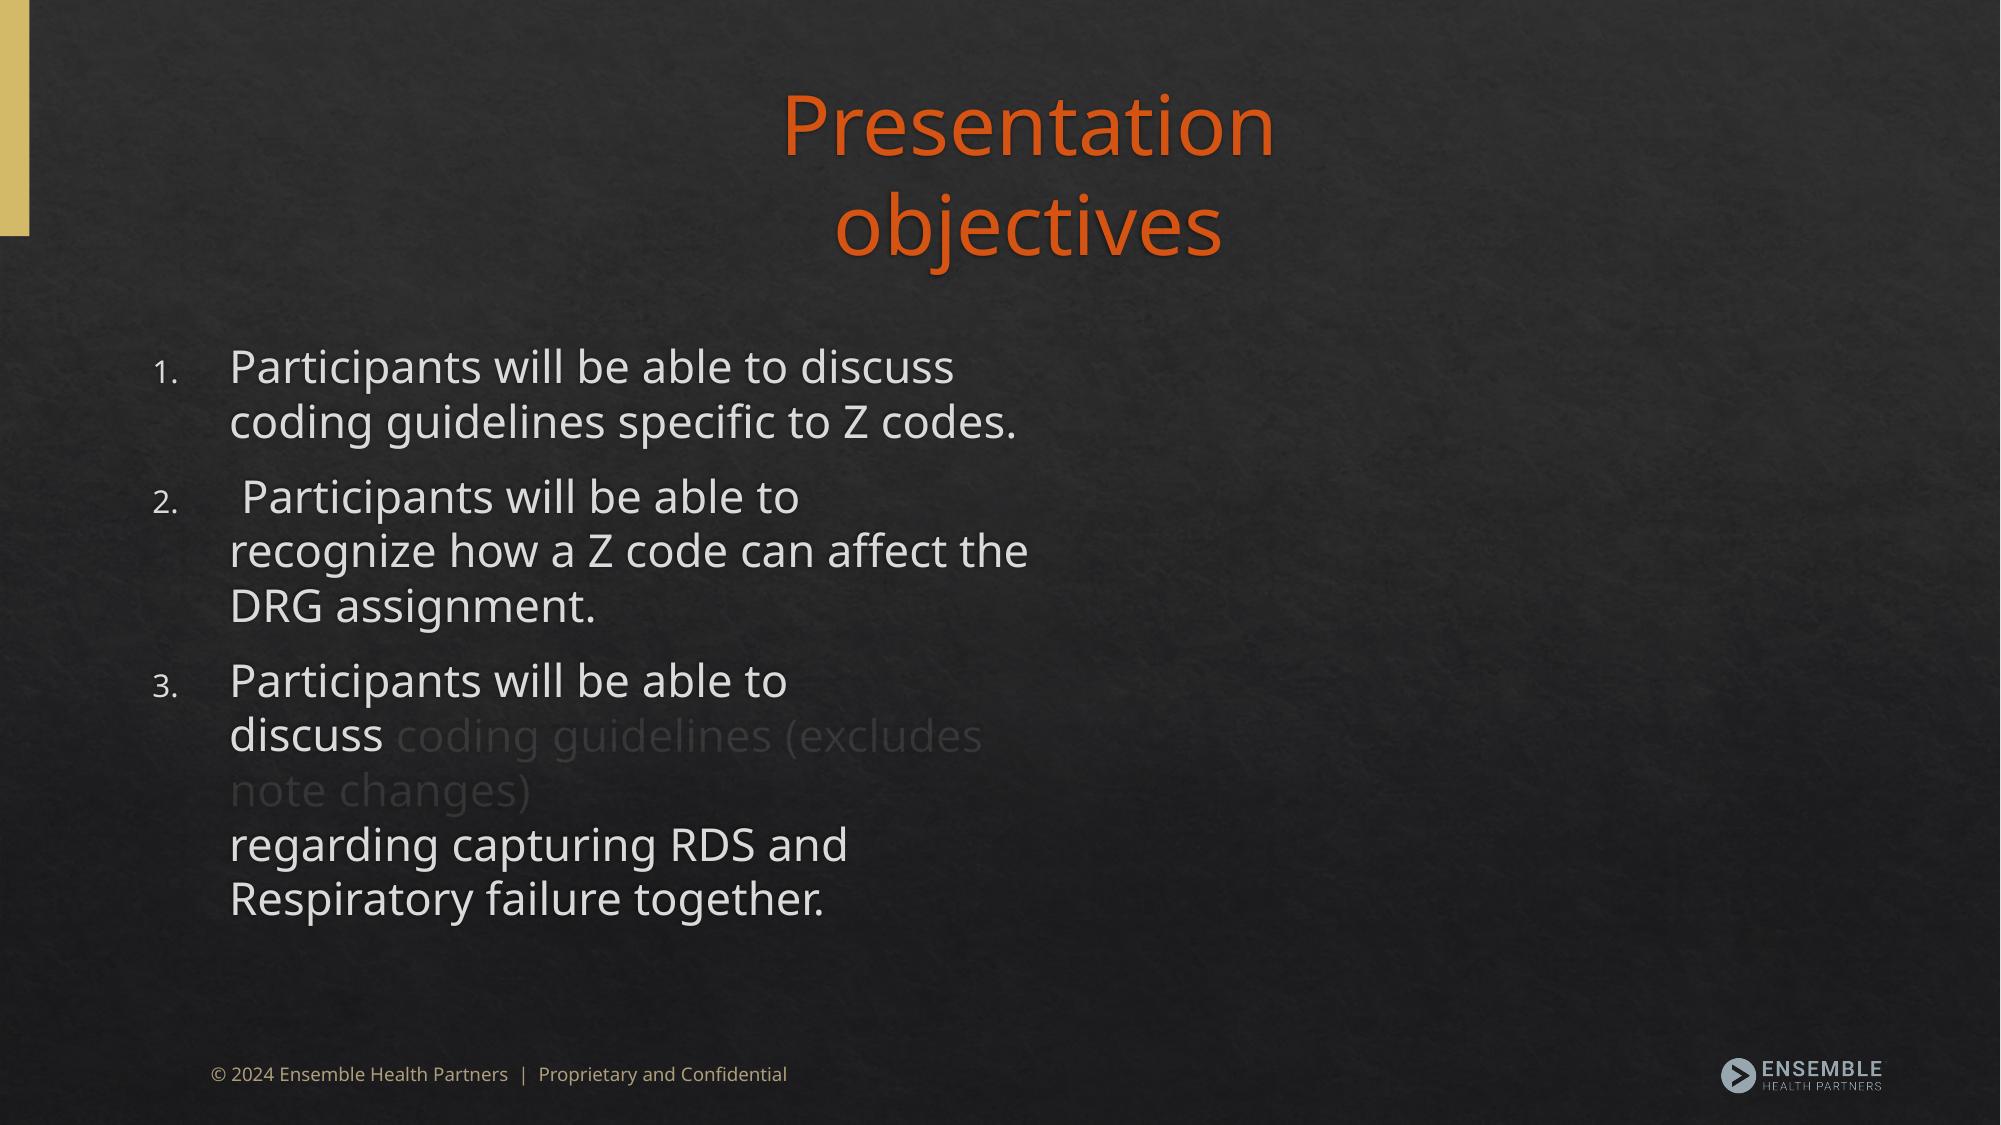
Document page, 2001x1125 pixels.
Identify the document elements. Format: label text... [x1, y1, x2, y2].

list Participants will be able to discuss coding guidelines specific to Z codes. Participants will be able to recognize how a Z code can affect the DRG assignment. Participants will be able to discuss coding guidelines (excludes note changes) regarding capturing RDS and Respiratory failure together. [137, 255, 1050, 970]
picture [1704, 1046, 1905, 1106]
title Presentation objectives [573, 63, 1486, 281]
